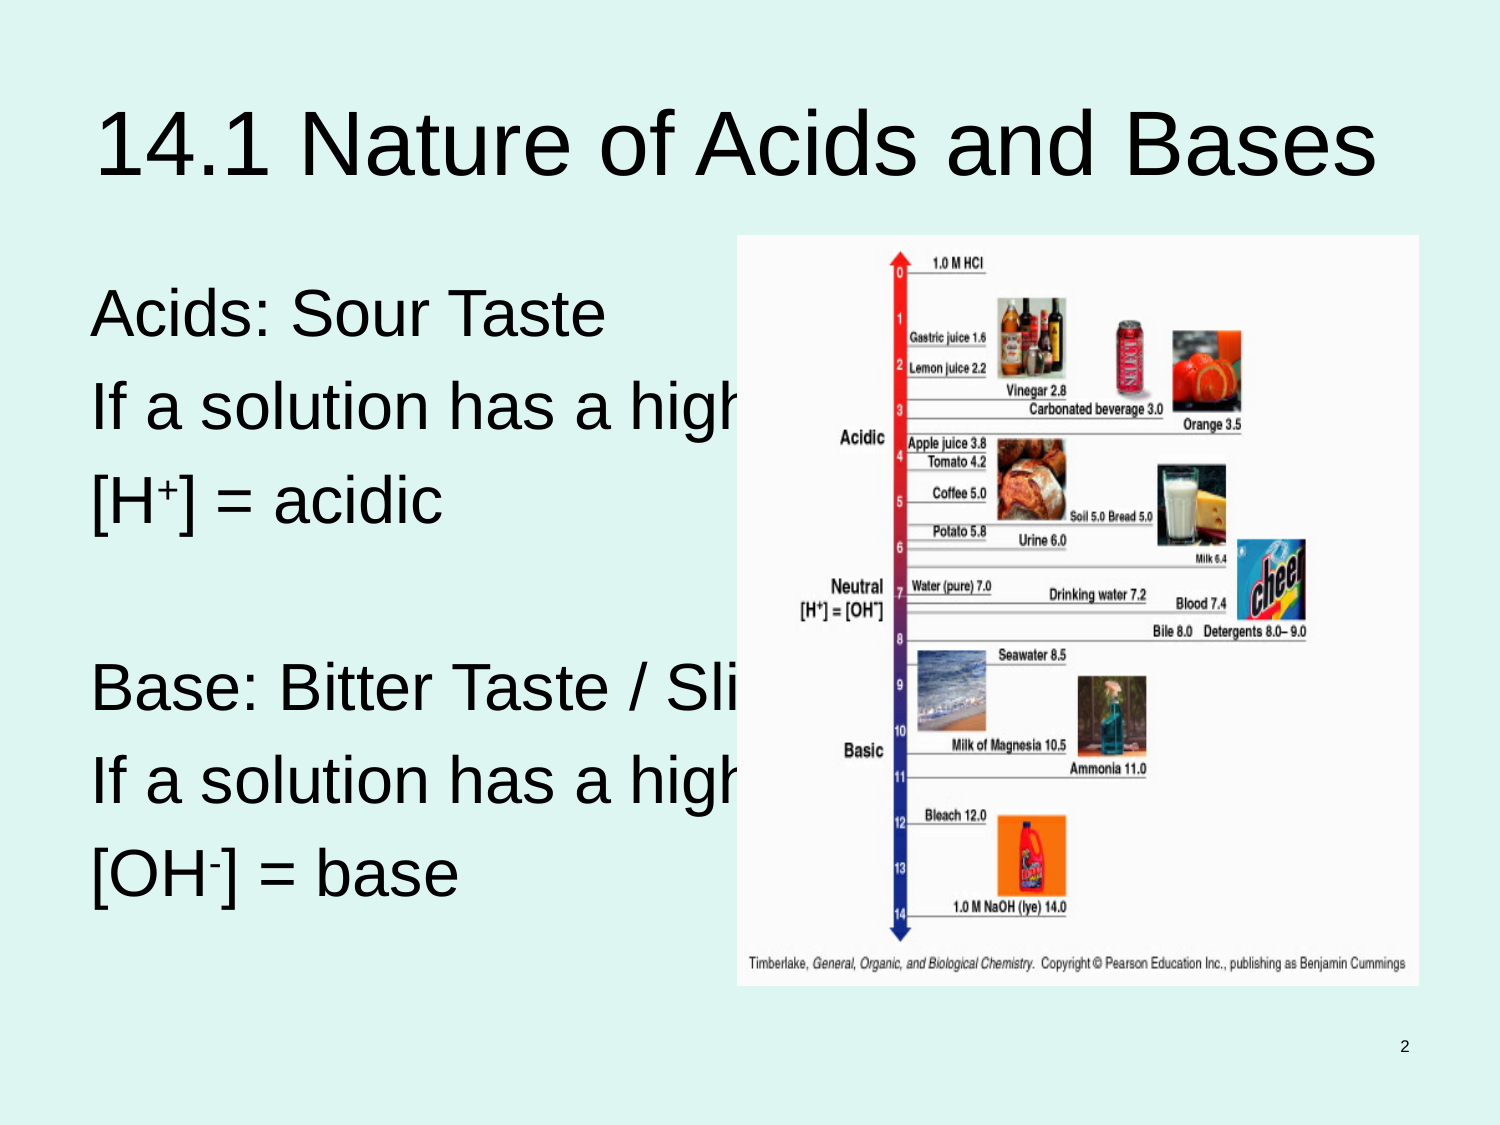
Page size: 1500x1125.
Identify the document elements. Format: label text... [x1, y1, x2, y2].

picture [737, 234, 1419, 987]
list Acids: Sour Taste If a solution has a high [H+] = acidic Base: Bitter Taste / Slippery feel If a solution has a high [OH-] = base [75, 262, 1425, 1005]
title 14.1 Nature of Acids and Bases [75, 45, 1425, 233]
slide_number 2 [1074, 1024, 1425, 1103]
